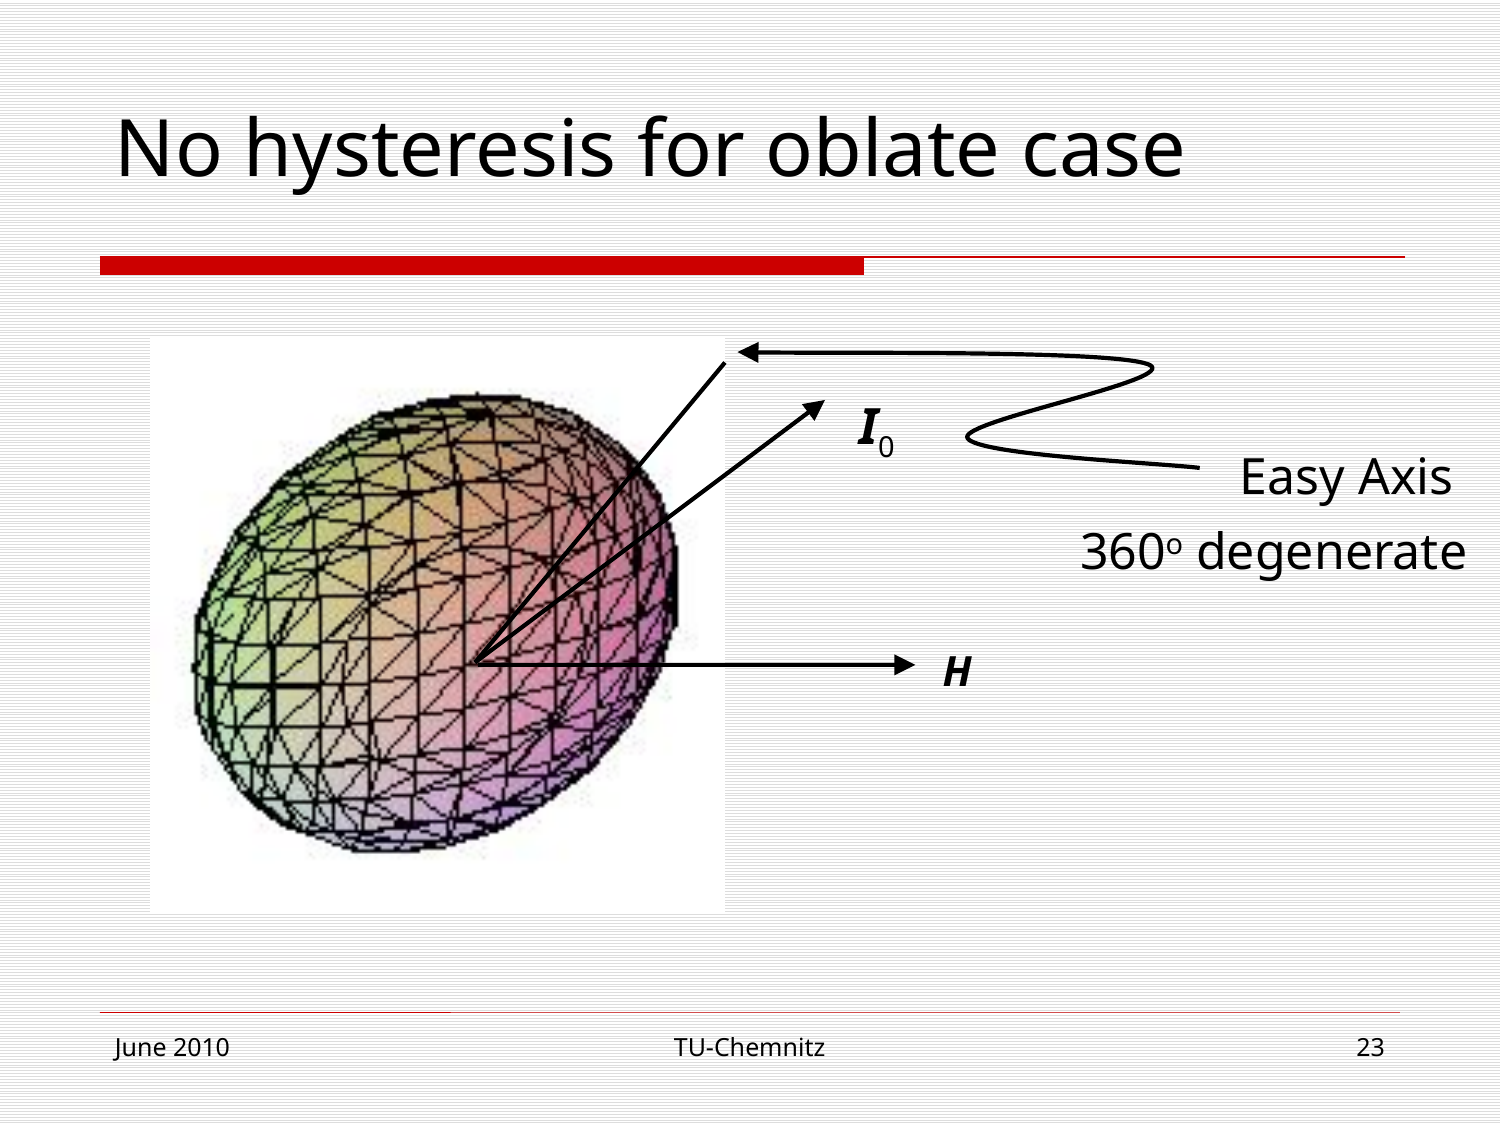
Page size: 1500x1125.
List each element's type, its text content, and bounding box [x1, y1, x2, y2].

text_box [737, 342, 1200, 469]
slide_number 23 [1074, 1024, 1401, 1103]
title No hysteresis for oblate case [99, 62, 1413, 200]
text_box H [927, 637, 987, 703]
text_box Easy Axis [1212, 437, 1482, 512]
picture [149, 337, 726, 913]
text_box 360o degenerate [1065, 512, 1483, 588]
text_box I0 [844, 387, 910, 471]
footer TU-Chemnitz [512, 1024, 988, 1103]
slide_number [99, 1024, 426, 1103]
text_box [729, 399, 826, 473]
text_box [729, 654, 916, 676]
